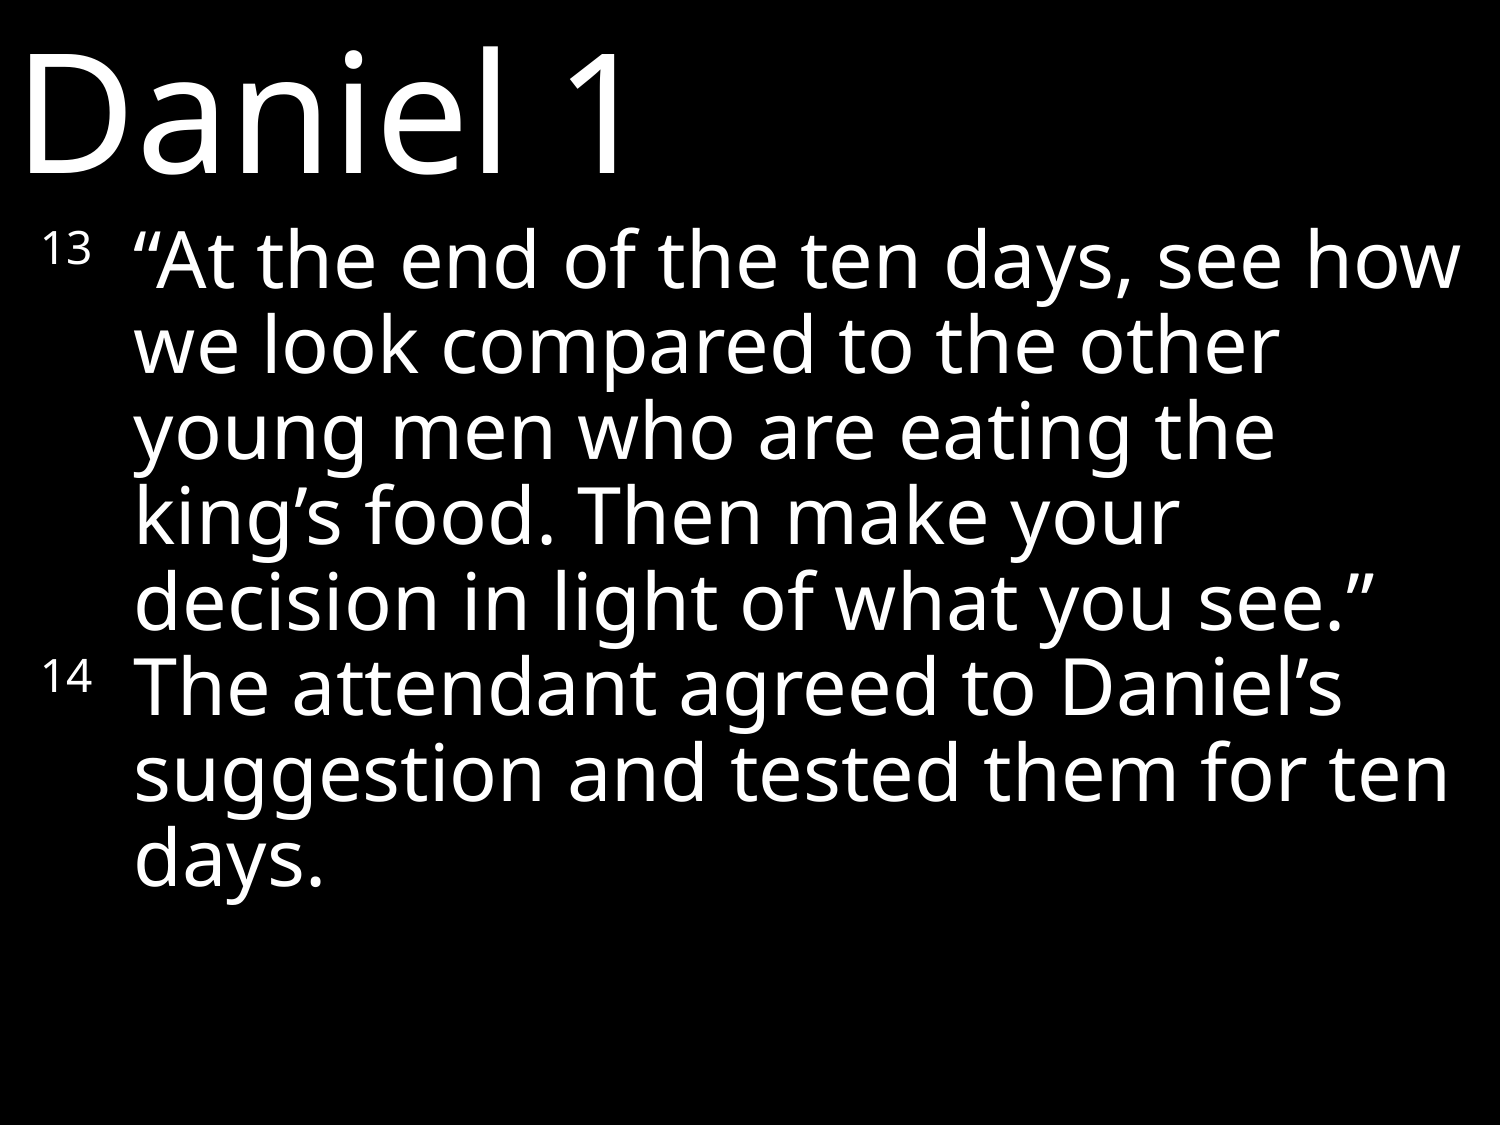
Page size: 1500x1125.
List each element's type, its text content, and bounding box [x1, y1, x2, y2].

text_box 13 “At the end of the ten days, see how we look compared to the other young men who are eating the king’s food. Then make your decision in light of what you see.” 14 The attendant agreed to Daniel’s suggestion and tested them for ten days. [24, 215, 1500, 912]
text_box Daniel 1 [0, 0, 1500, 215]
